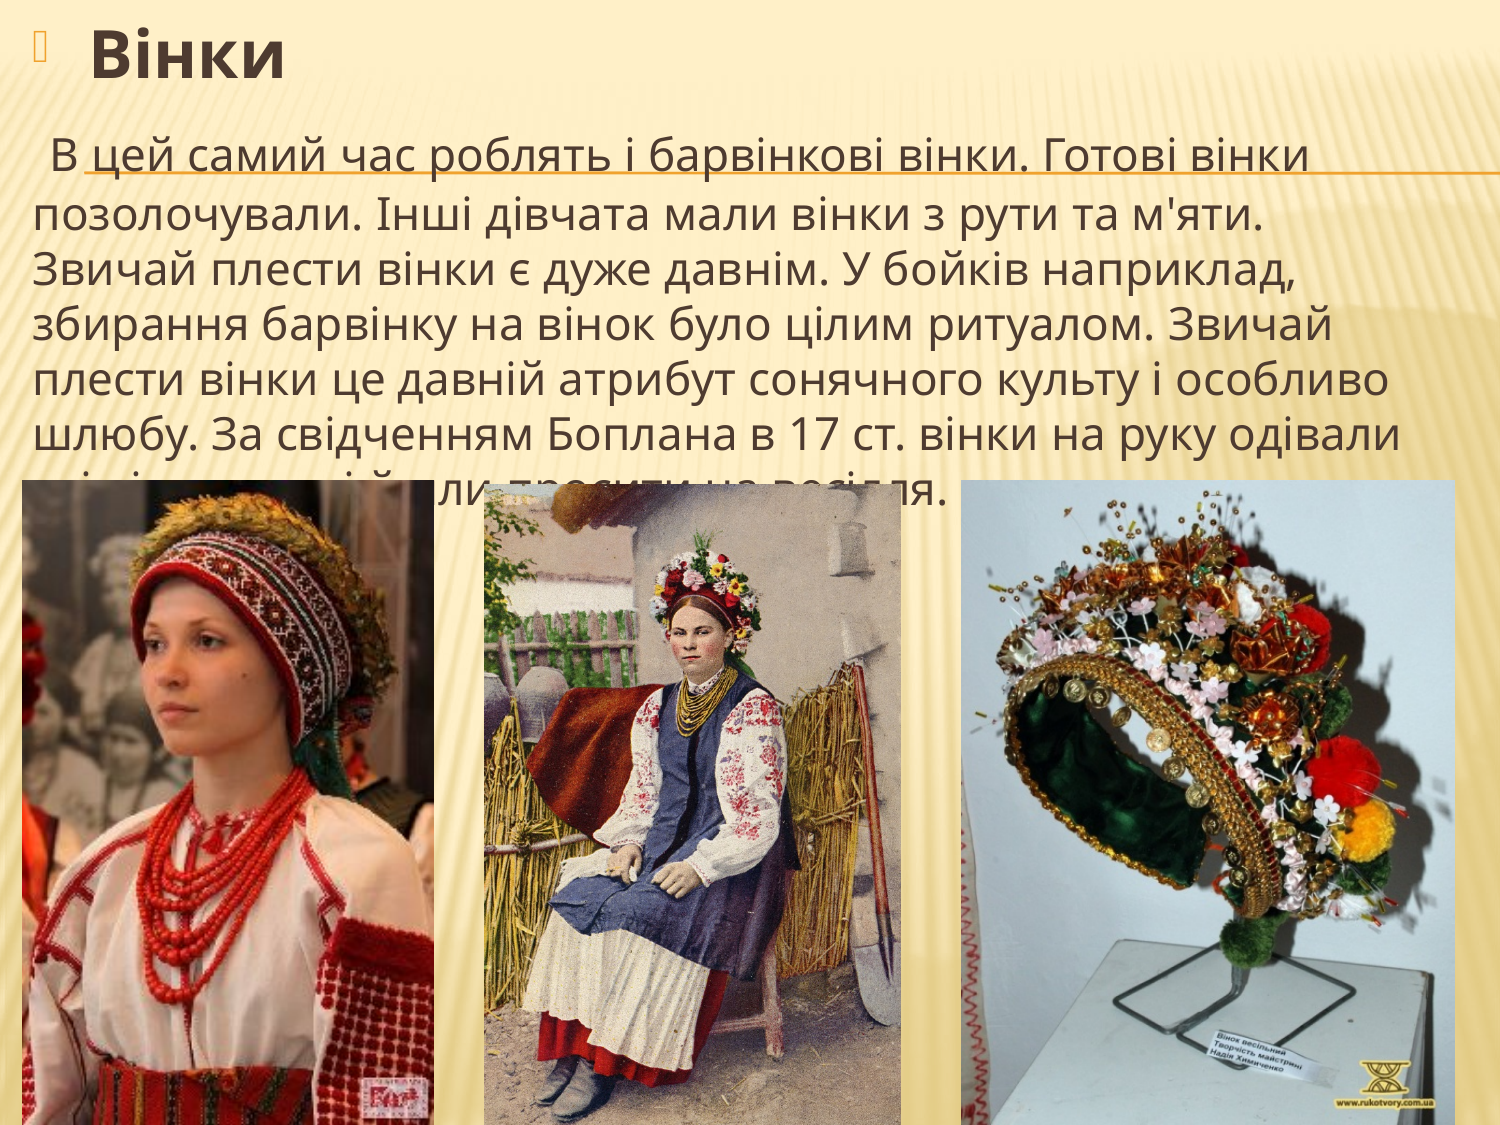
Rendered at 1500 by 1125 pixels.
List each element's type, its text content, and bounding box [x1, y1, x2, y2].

picture [22, 480, 435, 1125]
list Вінки В цей самий час роблять і барвінкові вінки. Готові вінки позолочували. Інші дівчата мали вінки з рути та м'яти. Звичай плести вінки є дуже давнім. У бойків наприклад, збирання барвінку на вінок було цілим ритуалом. Звичай плести вінки це давній атрибут сонячного культу і особливо шлюбу. За свідченням Боплана в 17 ст. вінки на руку одівали всі дівчата, які йшли просити на весілля. [17, 4, 1447, 1068]
picture [484, 484, 901, 1125]
picture [961, 480, 1455, 1125]
